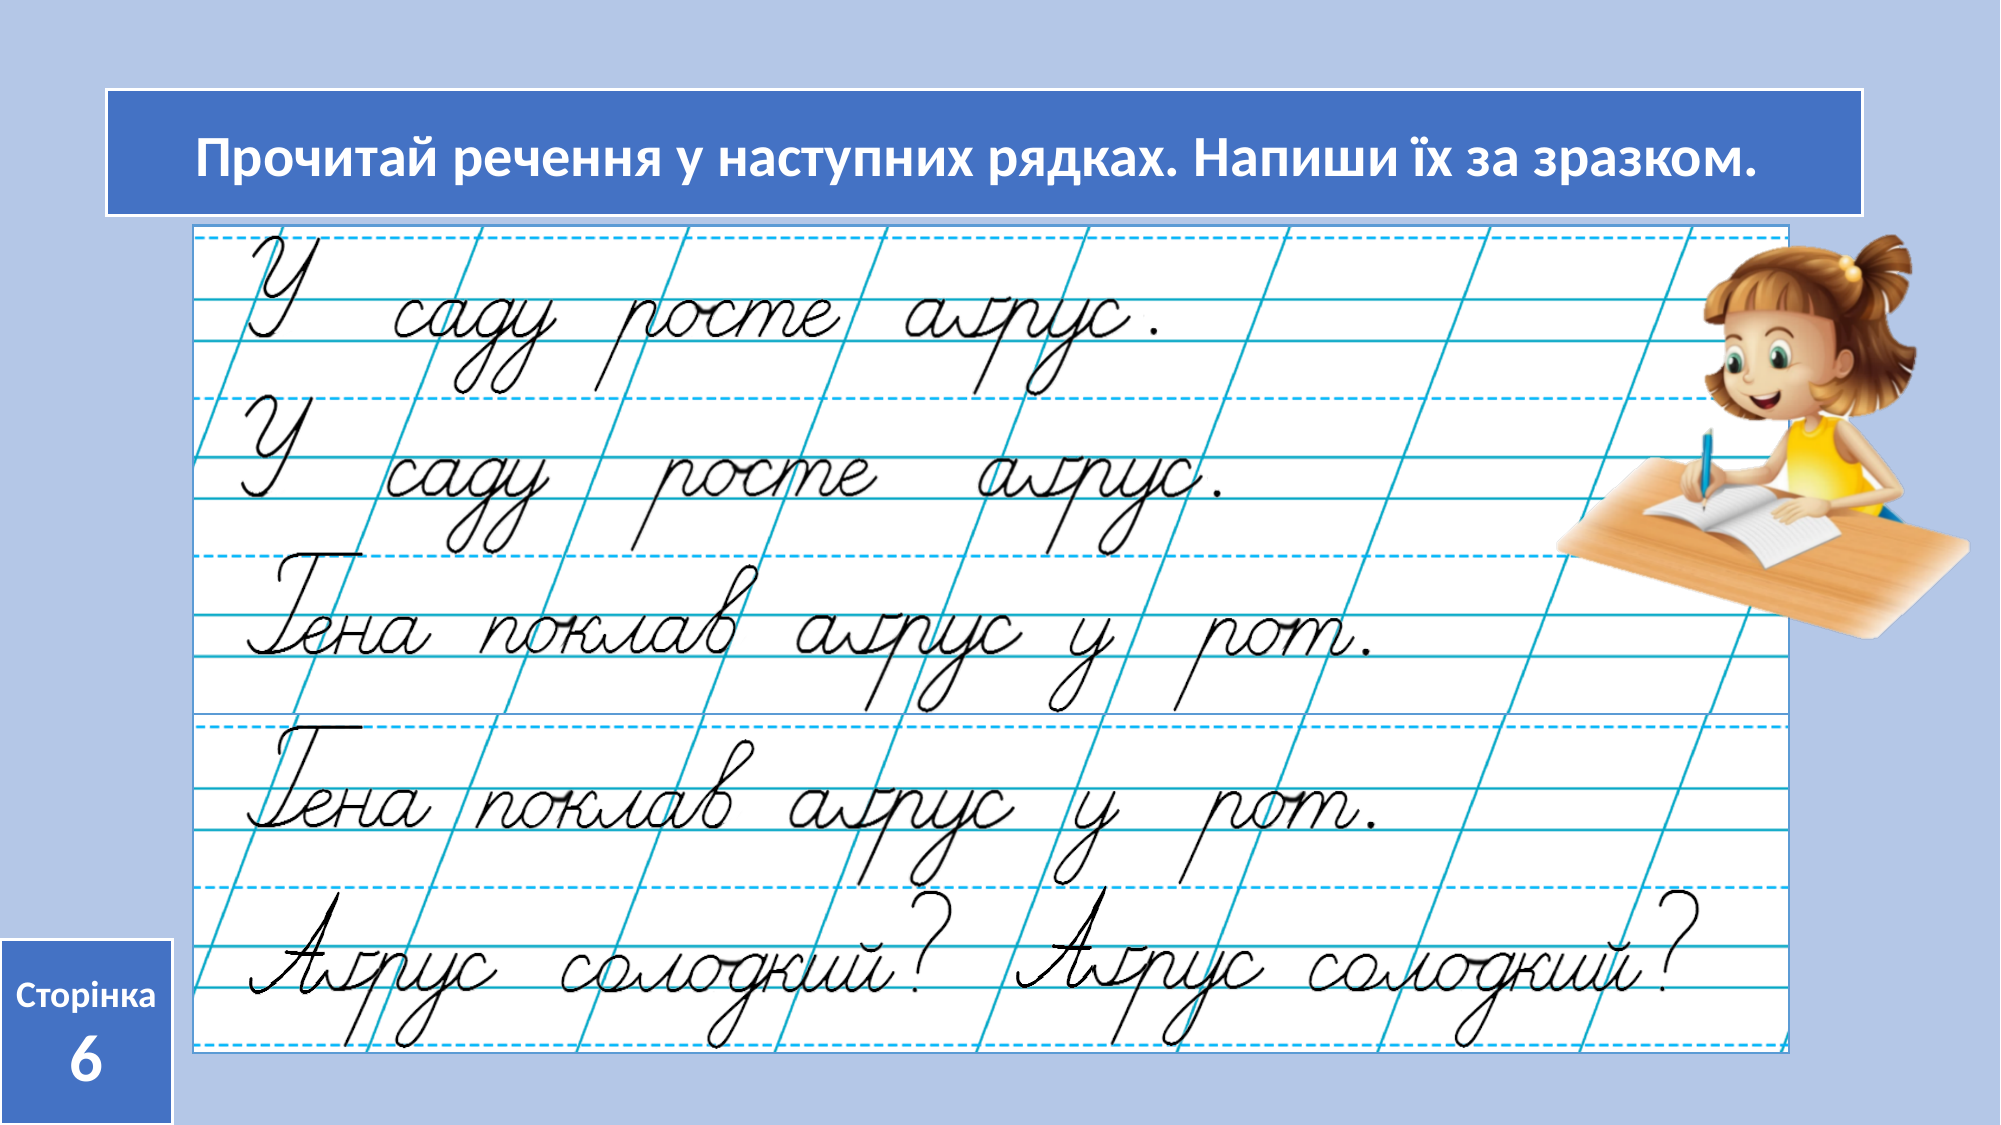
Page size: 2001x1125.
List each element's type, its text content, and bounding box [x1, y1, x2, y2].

text_box Сторінка 6 [0, 938, 174, 1125]
text_box Прочитай речення у наступних рядках. Напиши їх за зразком. [105, 88, 1864, 217]
picture [193, 175, 1988, 1111]
